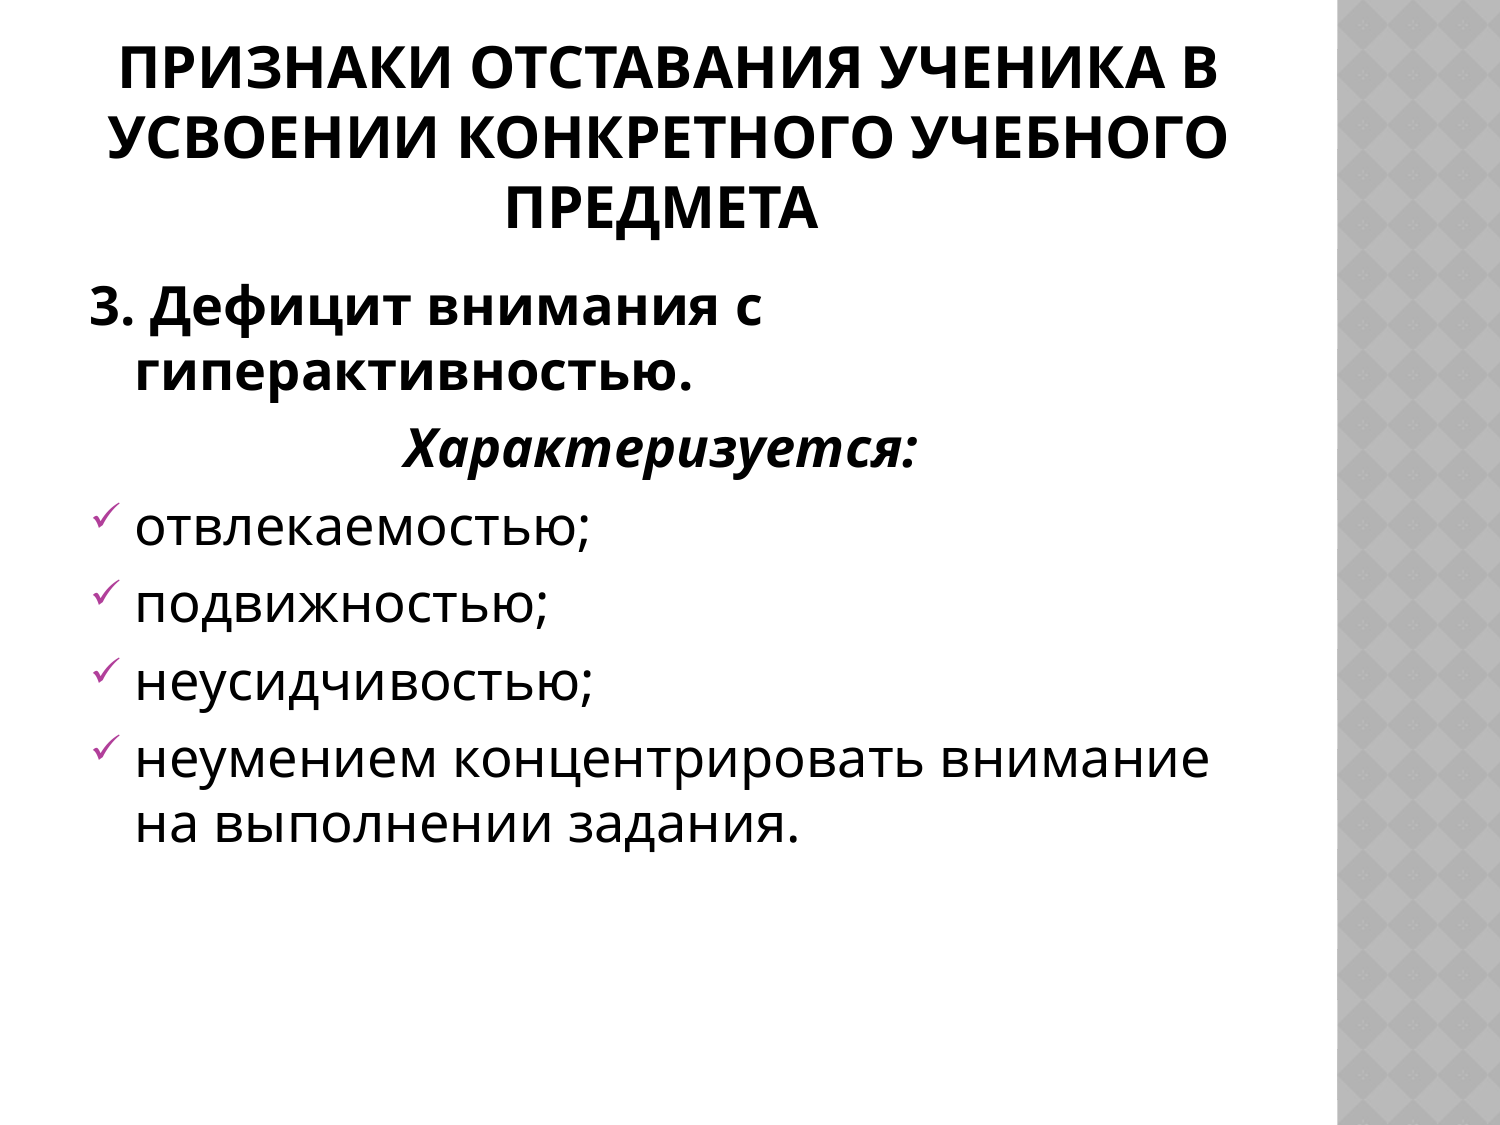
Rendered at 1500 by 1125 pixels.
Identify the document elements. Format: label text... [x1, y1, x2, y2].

list 3. Дефицит внимания с гиперактивностью. Характеризуется: отвлекаемостью; подвижностью; неусидчивостью; неумением концентрировать внимание на выполнении задания. [75, 264, 1263, 1059]
title Признаки отставания ученика в усвоении конкретного учебного предмета [75, 52, 1263, 240]
